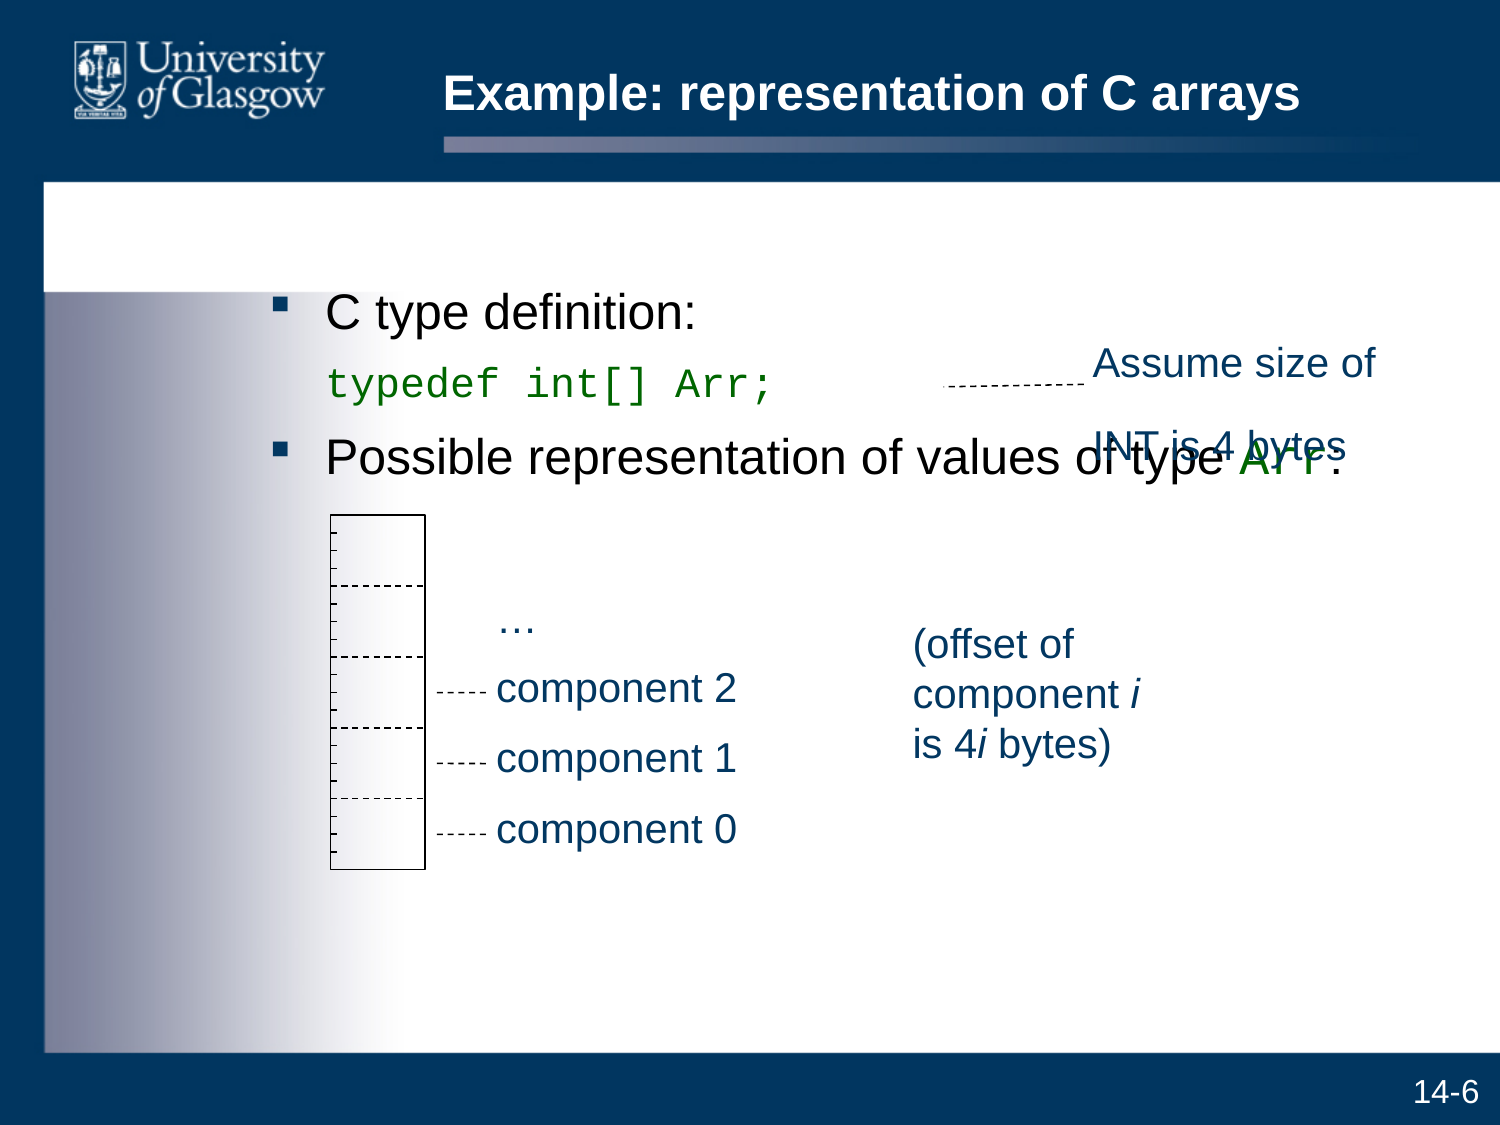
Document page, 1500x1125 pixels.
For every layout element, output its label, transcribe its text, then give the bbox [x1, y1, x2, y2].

text_box (offset of component i is 4i bytes) [897, 609, 1176, 775]
title Example: representation of C arrays [427, 30, 1436, 150]
list C type definition: typedef int[] Arr; Possible representation of values of type Arr: [253, 278, 1435, 1038]
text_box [330, 514, 751, 870]
picture [0, 0, 1500, 1125]
text_box Assume size of INT is 4 bytes [1093, 344, 1382, 433]
